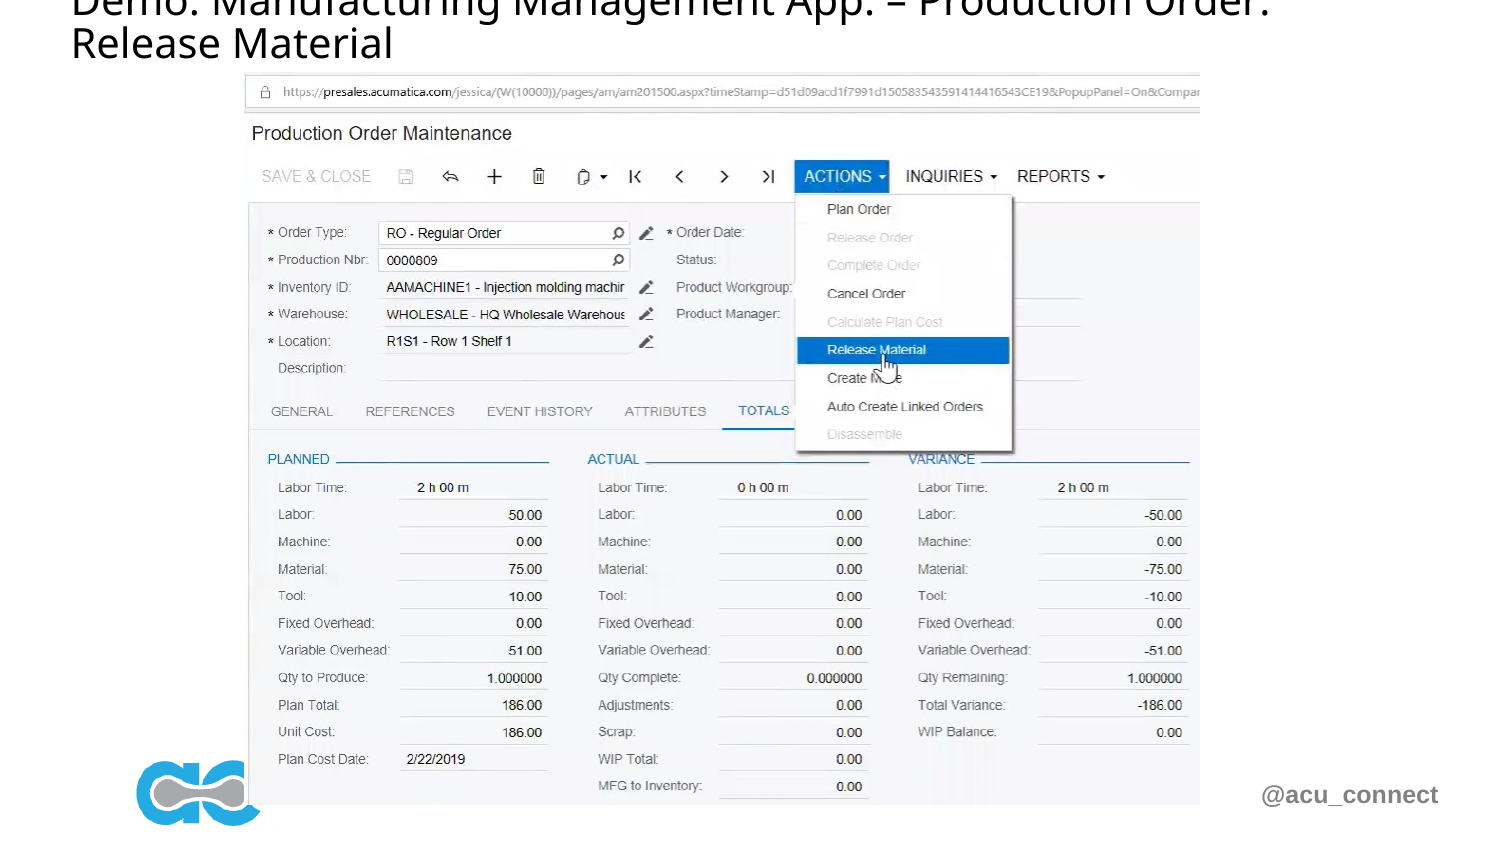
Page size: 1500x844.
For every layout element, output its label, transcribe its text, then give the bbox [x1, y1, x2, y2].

title Demo: Manufacturing Management App. – Production Order: Release Material [59, 11, 1437, 73]
picture [113, 72, 1201, 833]
text_box @acu_connect [1246, 770, 1479, 816]
